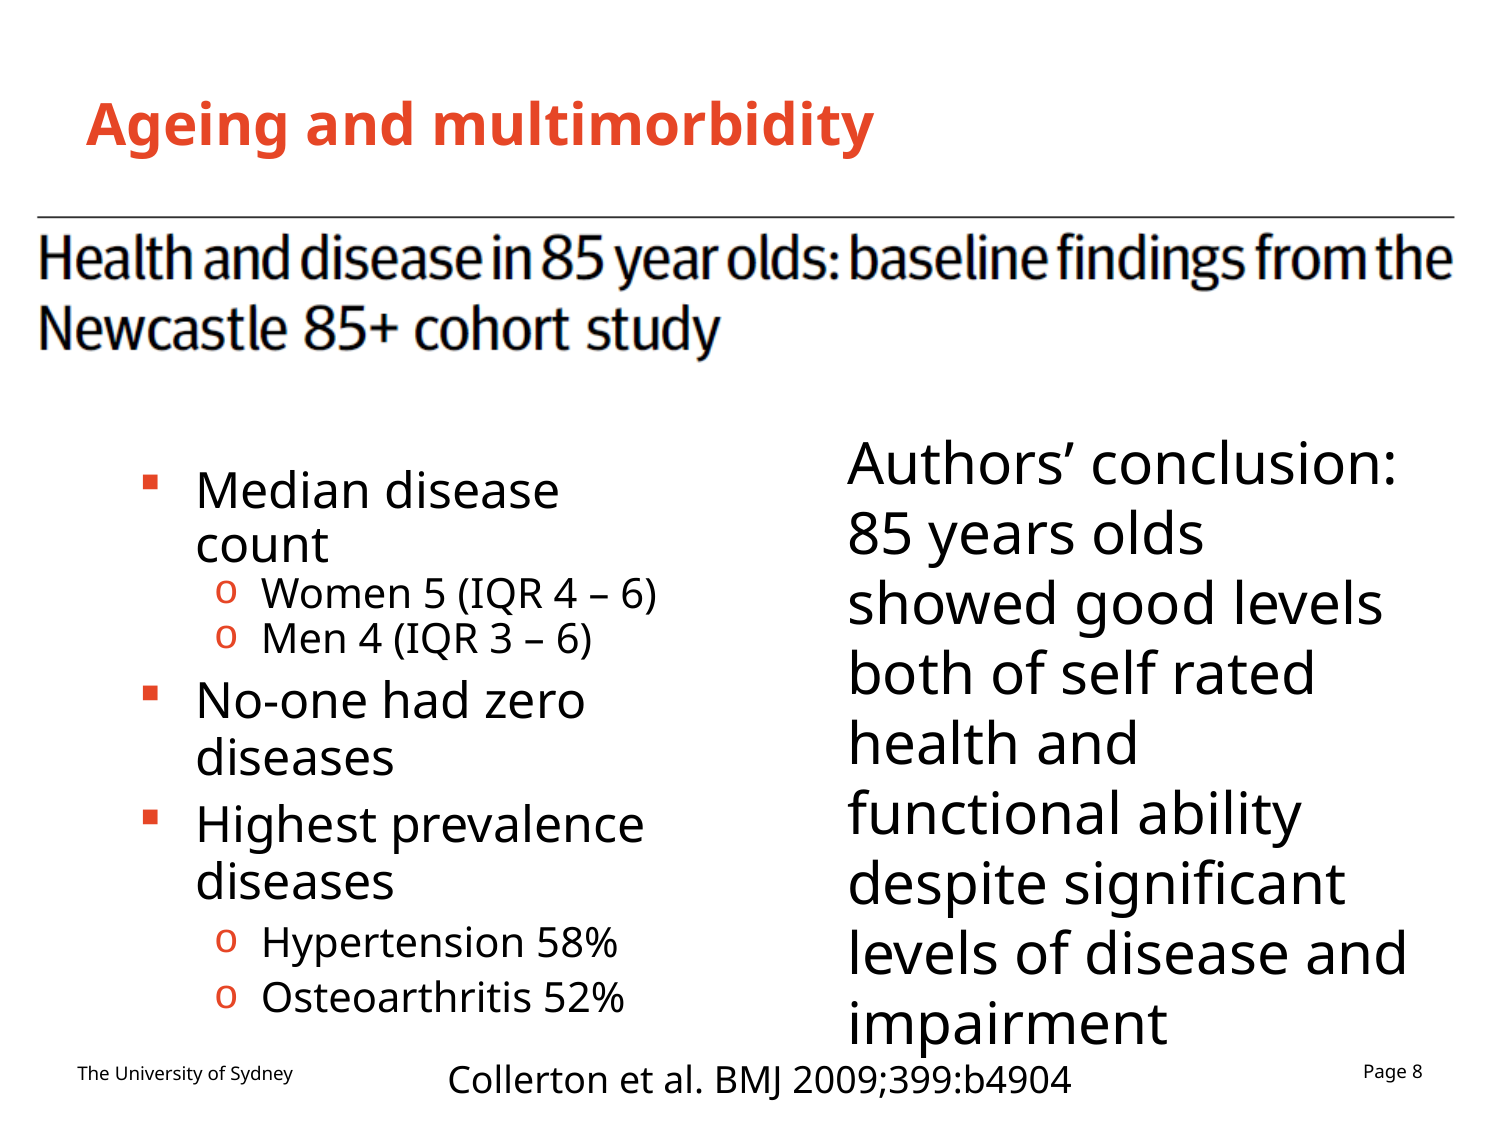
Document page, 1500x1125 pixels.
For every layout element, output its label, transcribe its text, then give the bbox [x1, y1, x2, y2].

title Ageing and multimorbidity [71, 60, 1347, 185]
text_box Authors’ conclusion: 85 years olds showed good levels both of self rated health and functional ability despite significant levels of disease and impairment [832, 418, 1435, 1064]
list Median disease count Women 5 (IQR 4 – 6) Men 4 (IQR 3 – 6) No-one had zero diseases Highest prevalence diseases Hypertension 58% Osteoarthritis 52% [123, 457, 691, 846]
text_box Collerton et al. BMJ 2009;399:b4904 [432, 1048, 1299, 1109]
picture [0, 190, 1500, 403]
